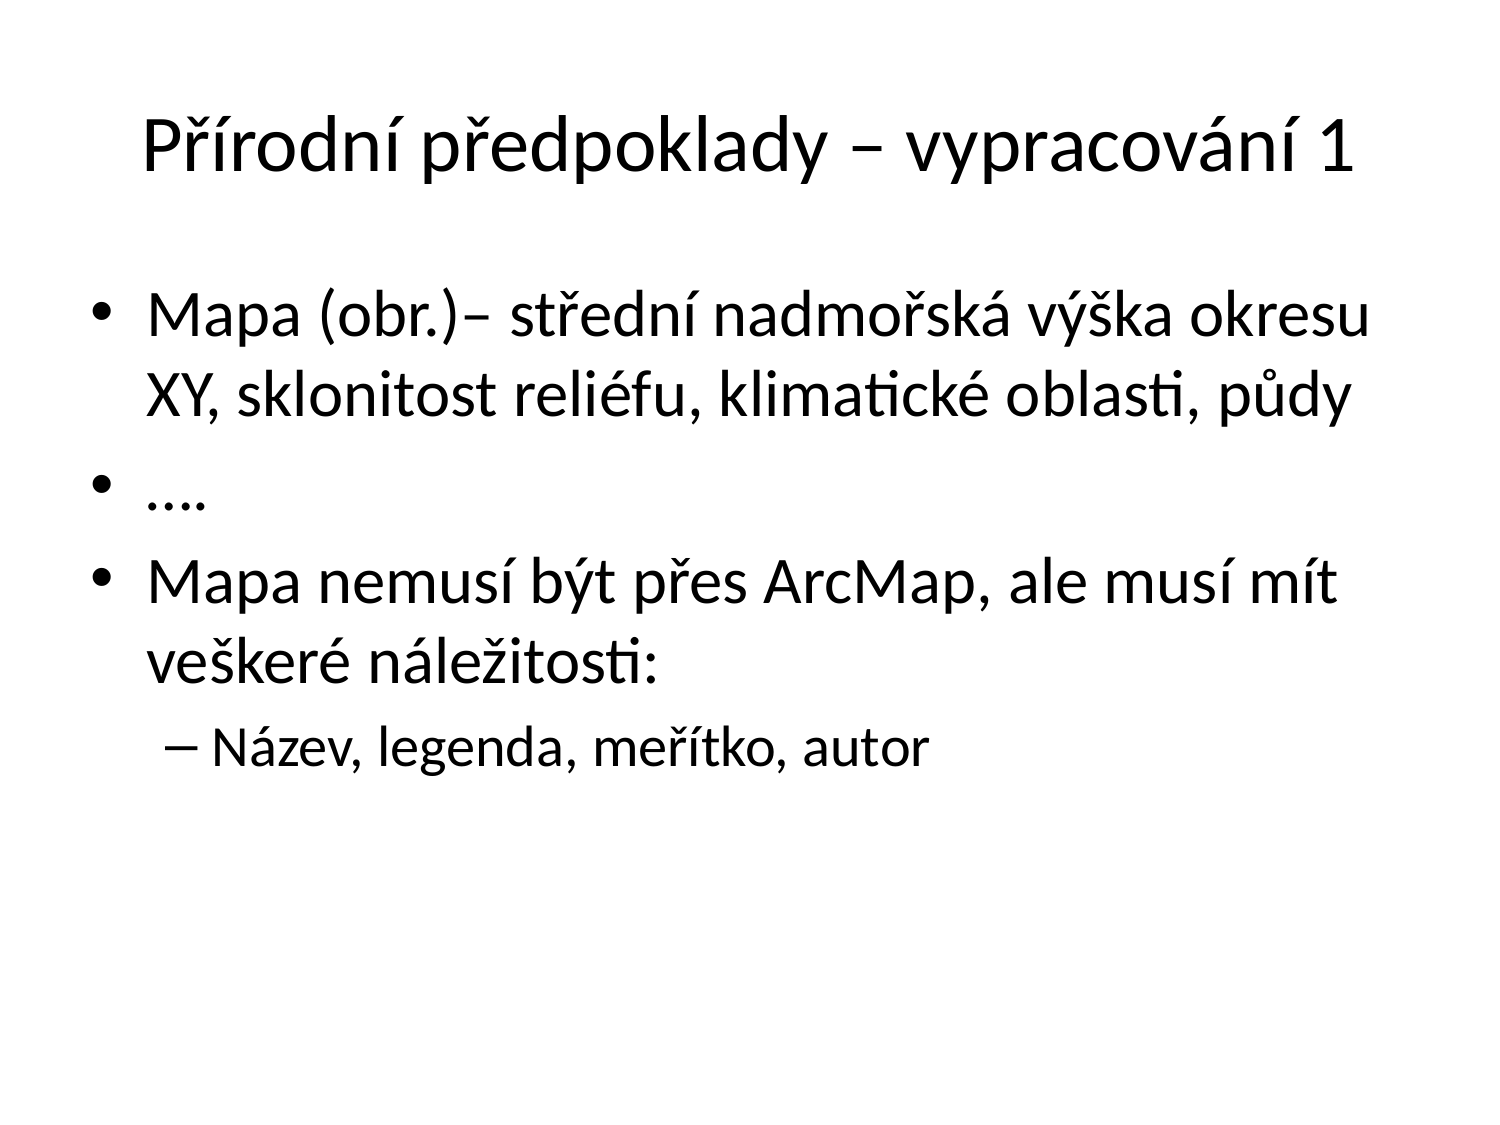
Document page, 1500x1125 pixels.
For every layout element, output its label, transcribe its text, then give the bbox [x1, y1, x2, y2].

list Mapa (obr.)– střední nadmořská výška okresu XY, sklonitost reliéfu, klimatické oblasti, půdy …. Mapa nemusí být přes ArcMap, ale musí mít veškeré náležitosti: Název, legenda, meřítko, autor [75, 262, 1425, 1005]
title Přírodní předpoklady – vypracování 1 [75, 45, 1425, 233]
